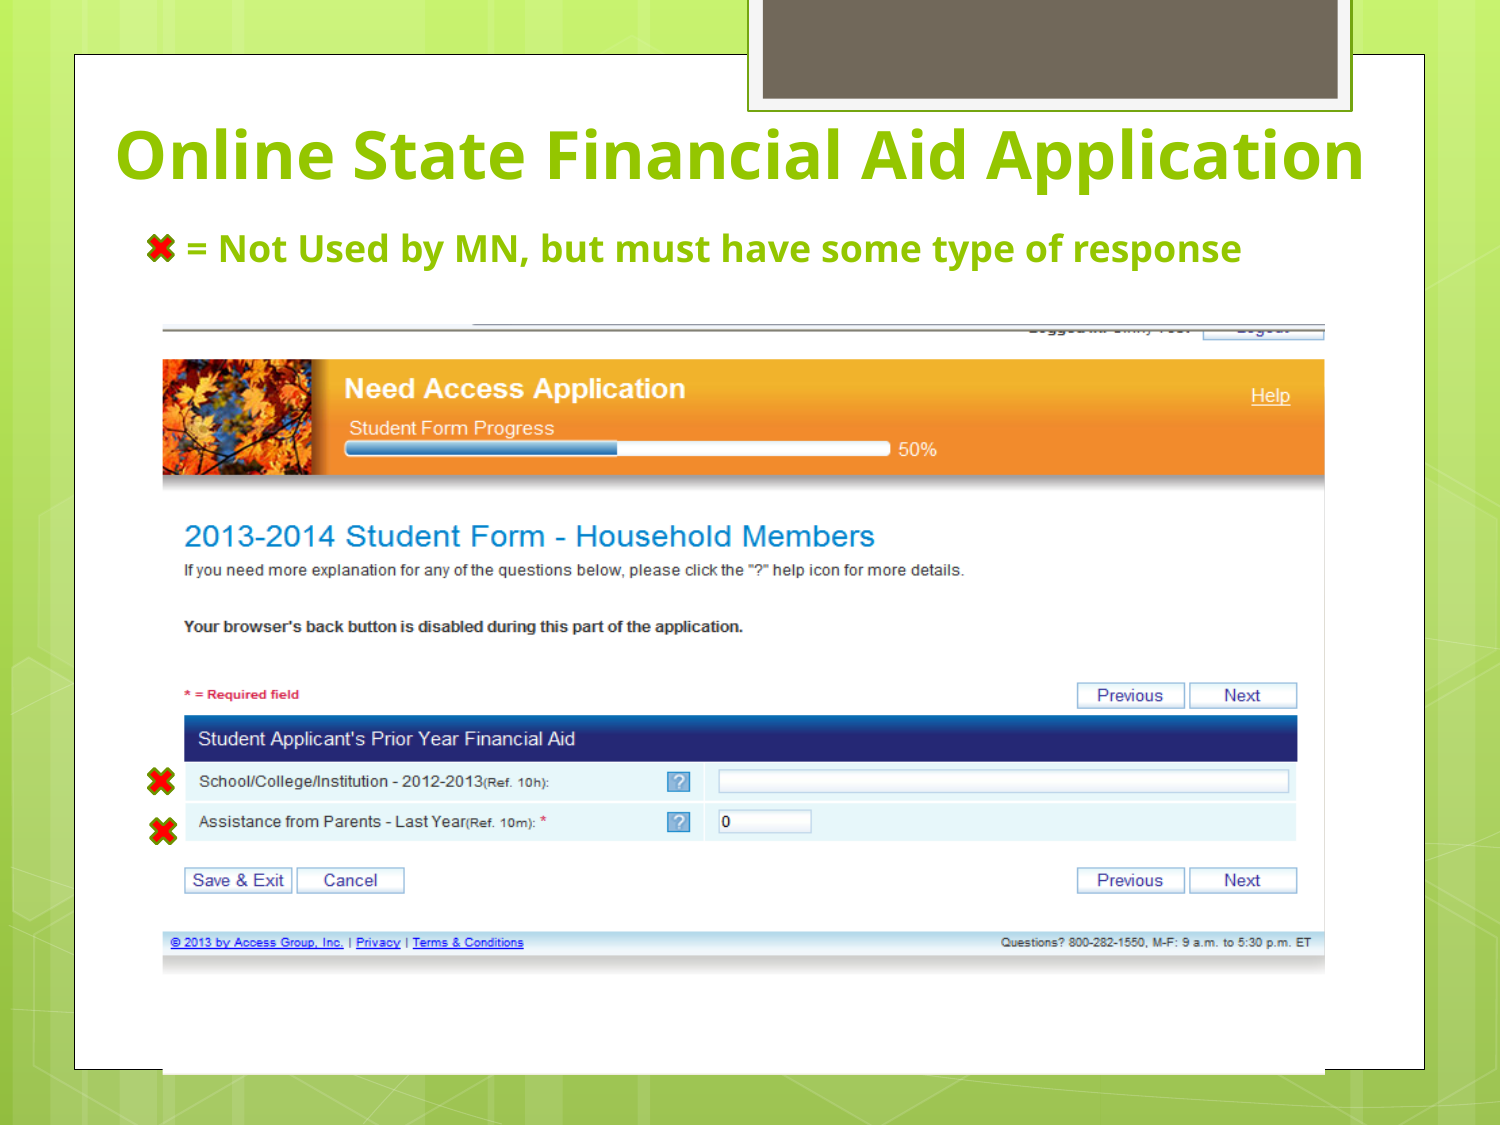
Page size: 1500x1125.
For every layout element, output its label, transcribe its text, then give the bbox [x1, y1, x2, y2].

text_box [147, 234, 175, 262]
title Online State Financial Aid Application [99, 99, 1438, 200]
text_box = Not Used by MN, but must have some type of response [171, 217, 1275, 278]
picture [162, 324, 1326, 1076]
text_box [149, 817, 156, 845]
text_box [147, 767, 156, 796]
